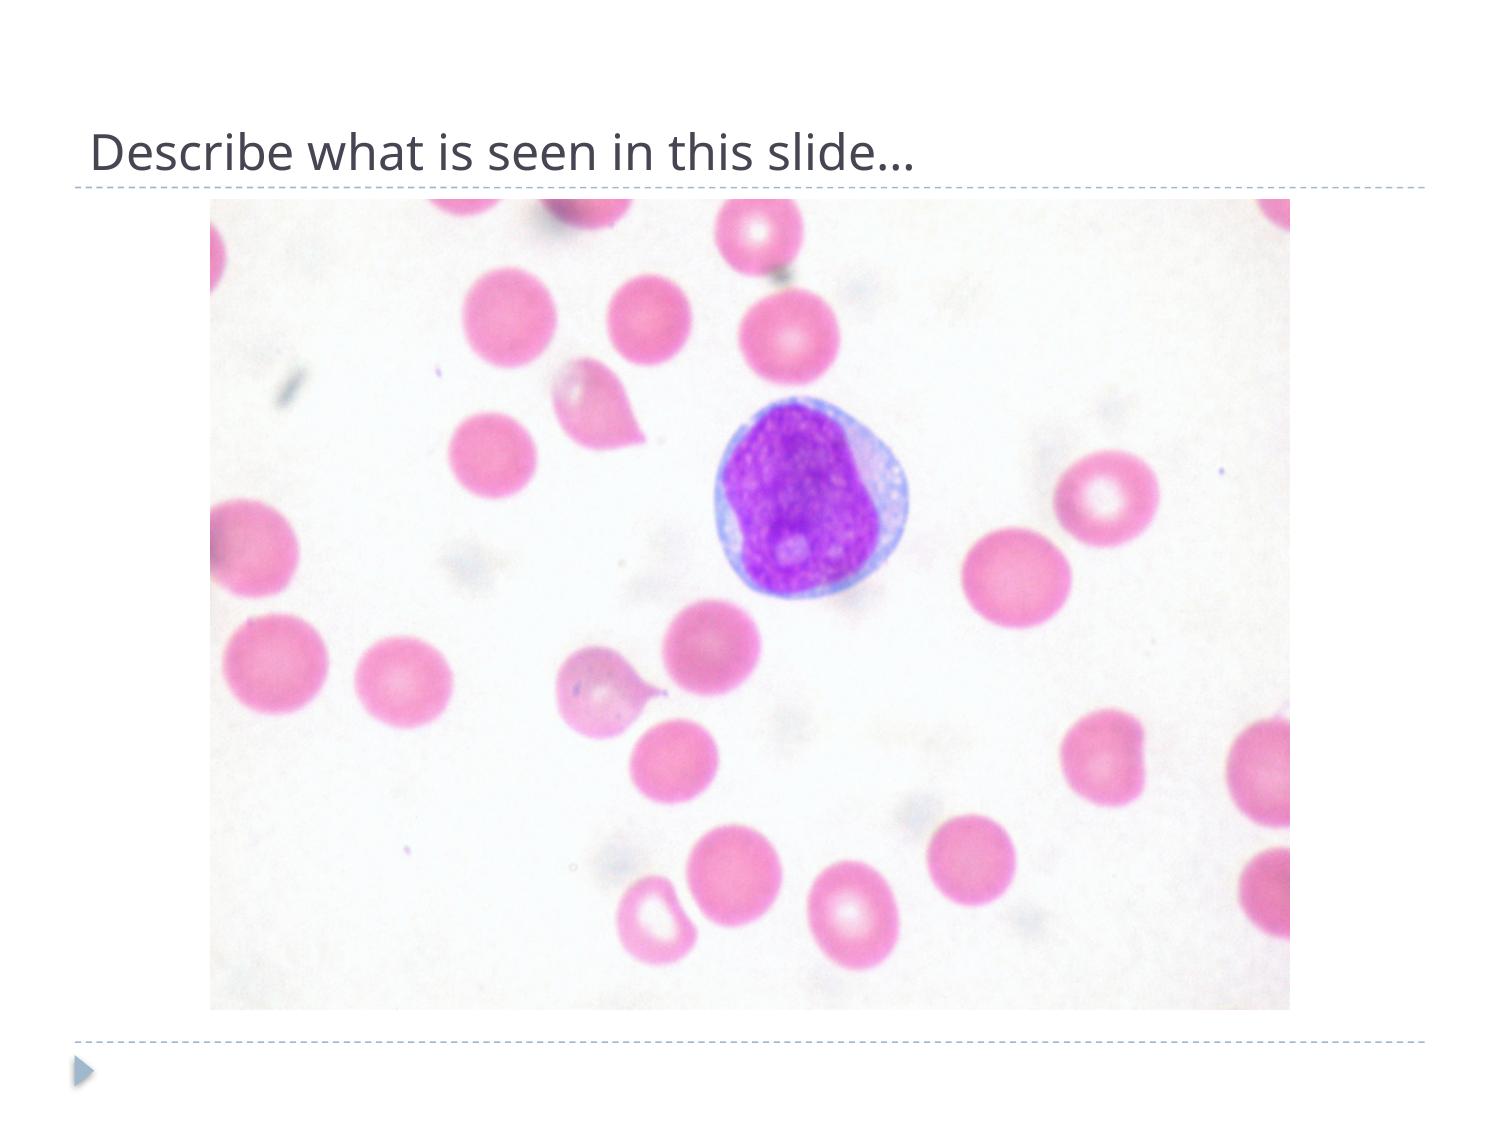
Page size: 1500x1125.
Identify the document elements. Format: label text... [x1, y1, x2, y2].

title Describe what is seen in this slide… [75, 24, 1425, 188]
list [209, 199, 1291, 1011]
